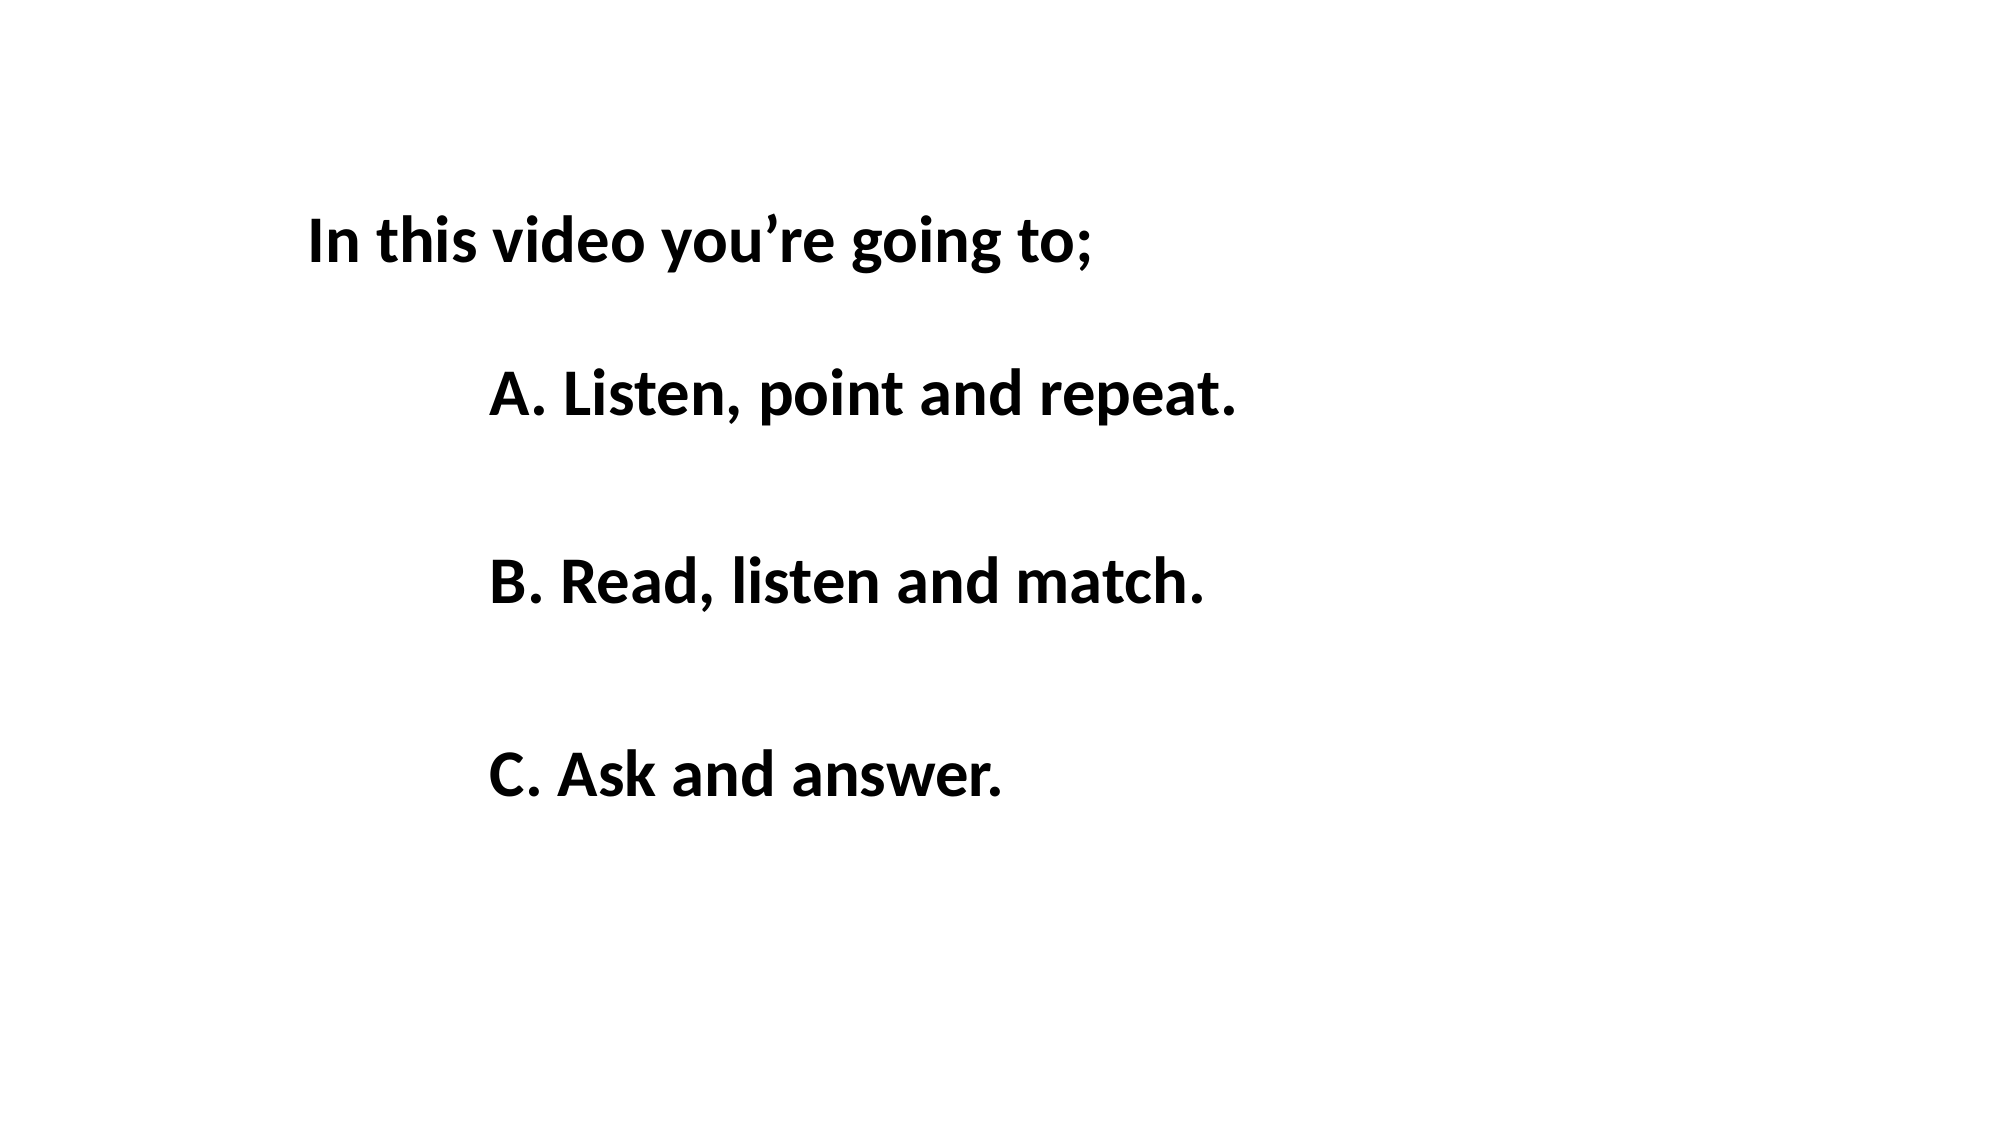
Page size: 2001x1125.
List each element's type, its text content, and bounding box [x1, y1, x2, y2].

text_box B. Read, listen and match. [475, 529, 1293, 625]
text_box C. Ask and answer. [475, 722, 1109, 817]
text_box In this video you’re going to; [292, 182, 1293, 283]
text_box A. Listen, point and repeat. [475, 335, 1475, 436]
